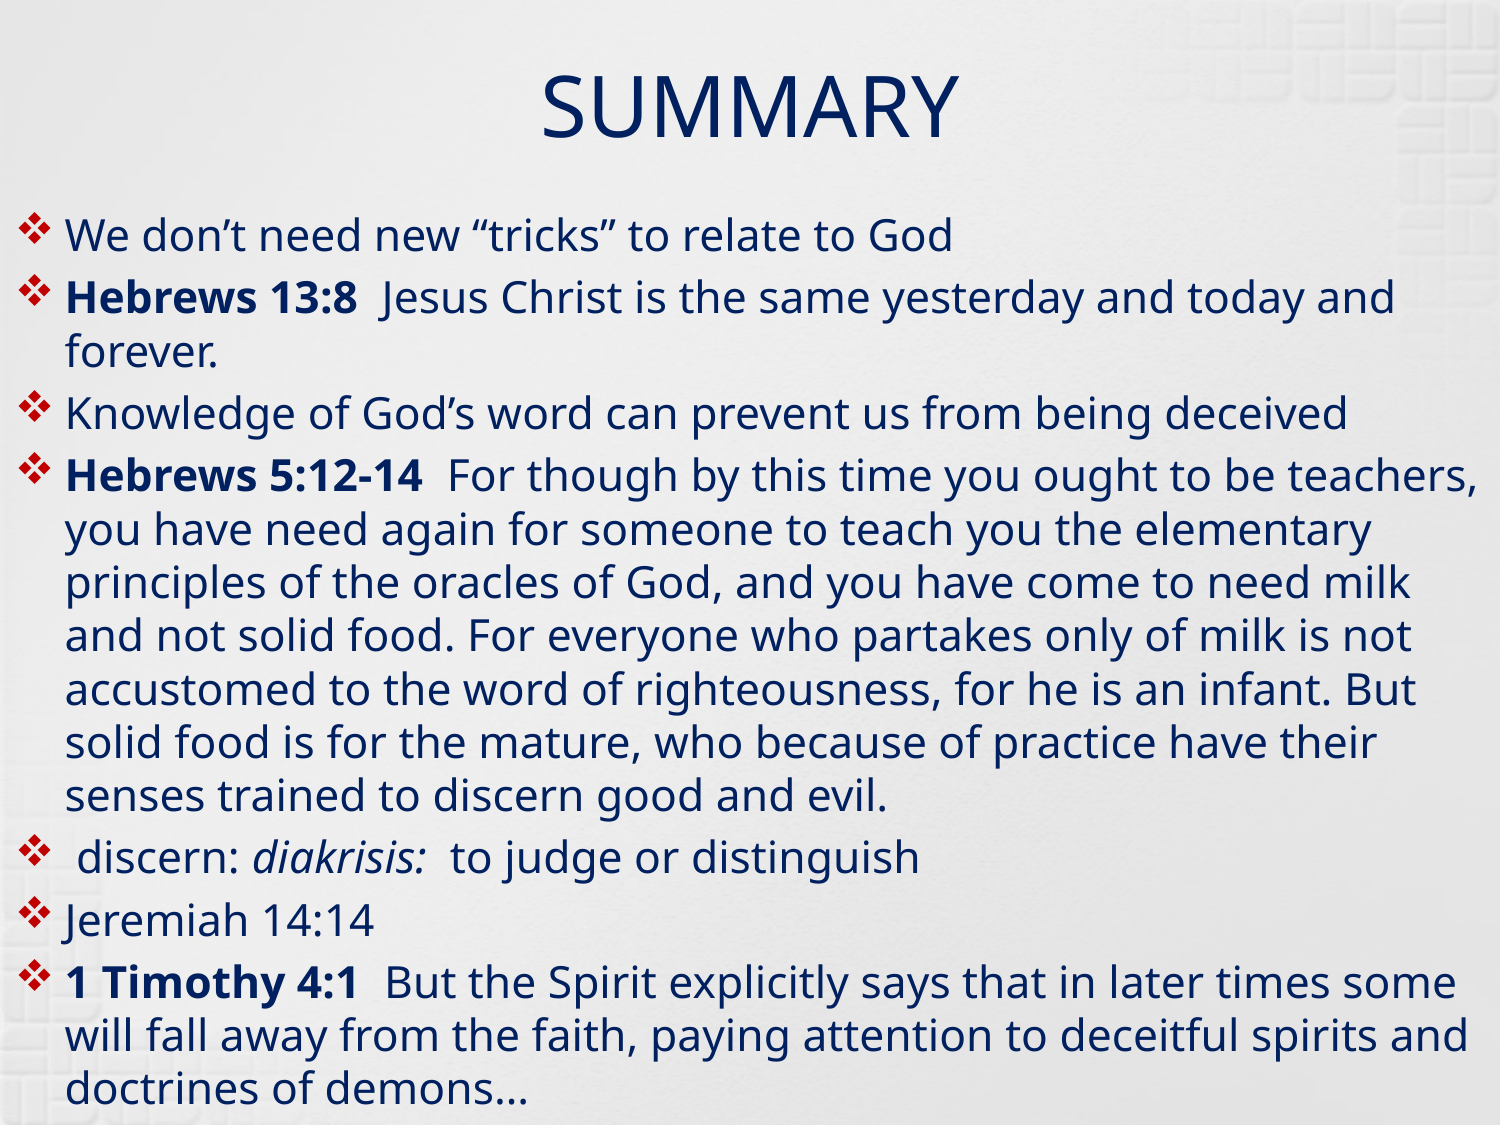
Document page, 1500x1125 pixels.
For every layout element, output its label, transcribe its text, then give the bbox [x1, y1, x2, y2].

title SUMMARY [75, 45, 1425, 163]
list We don’t need new “tricks” to relate to God Hebrews 13:8 Jesus Christ is the same yesterday and today and forever. Knowledge of God’s word can prevent us from being deceived Hebrews 5:12-14 For though by this time you ought to be teachers, you have need again for someone to teach you the elementary principles of the oracles of God, and you have come to need milk and not solid food. For everyone who partakes only of milk is not accustomed to the word of righteousness, for he is an infant. But solid food is for the mature, who because of practice have their senses trained to discern good and evil. discern: diakrisis: to judge or distinguish Jeremiah 14:14 1 Timothy 4:1 But the Spirit explicitly says that in later times some will fall away from the faith, paying attention to deceitful spirits and doctrines of demons… [0, 200, 1500, 1125]
